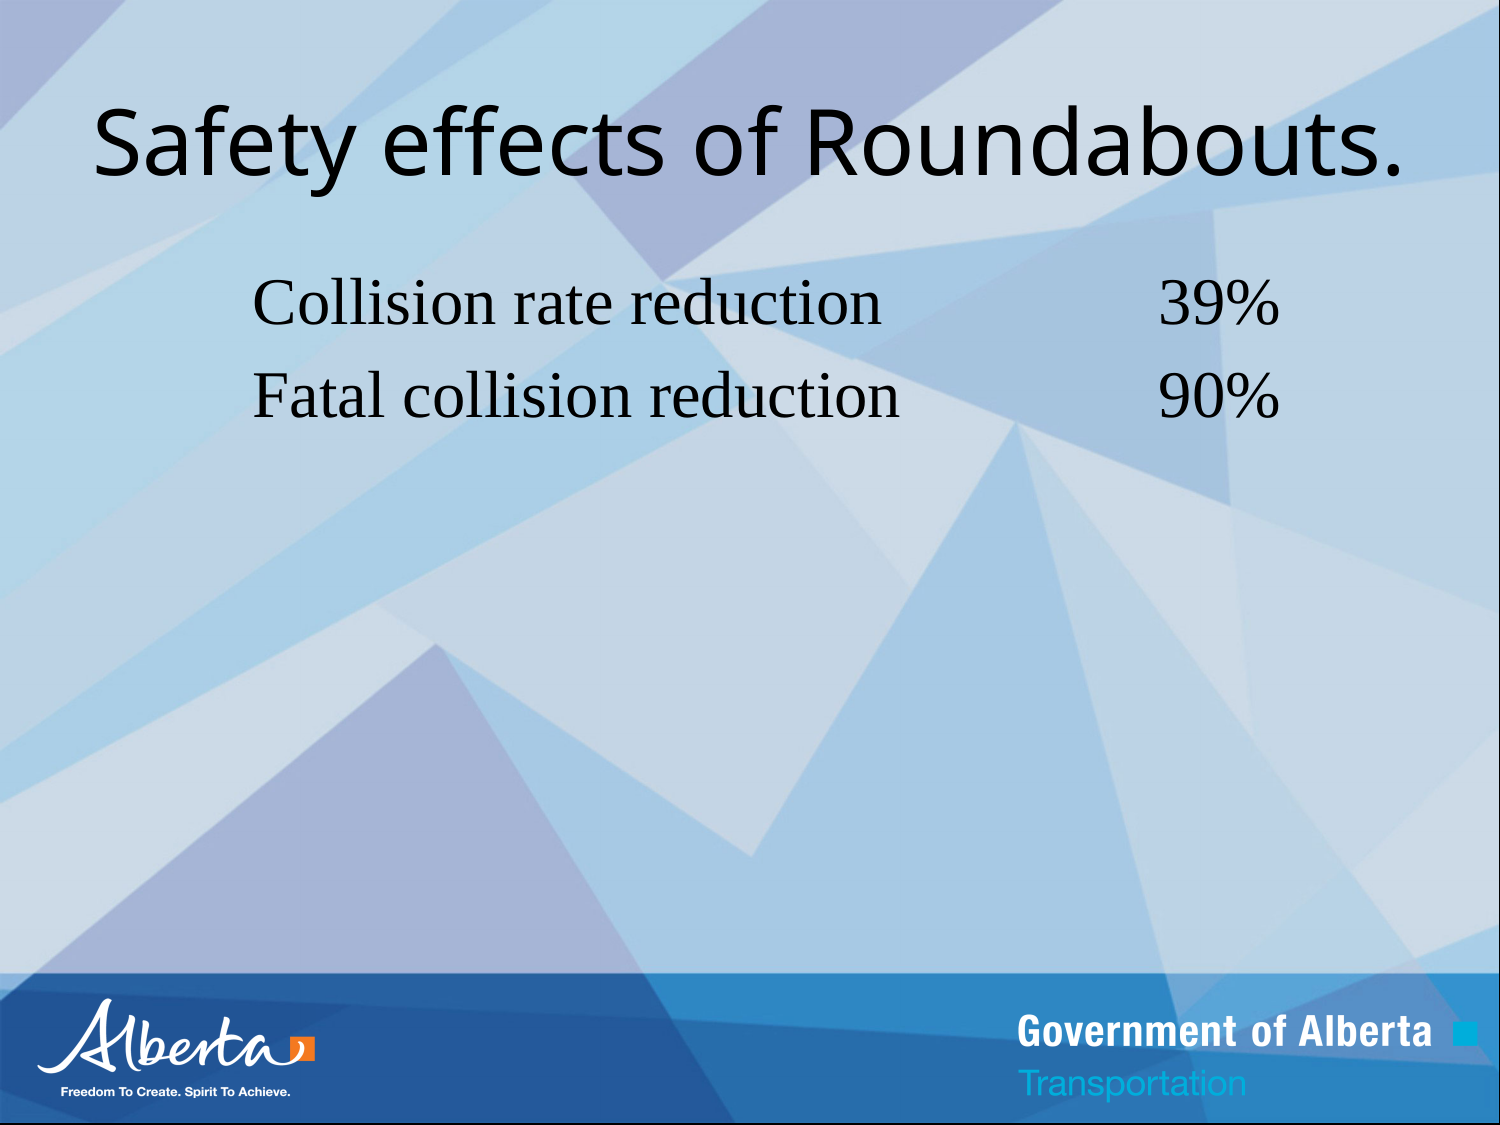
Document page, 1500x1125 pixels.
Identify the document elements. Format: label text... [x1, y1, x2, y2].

picture [0, 0, 1500, 1125]
list Collision rate reduction 39% Fatal collision reduction 90% [187, 249, 1313, 950]
title Safety effects of Roundabouts. [75, 45, 1425, 233]
